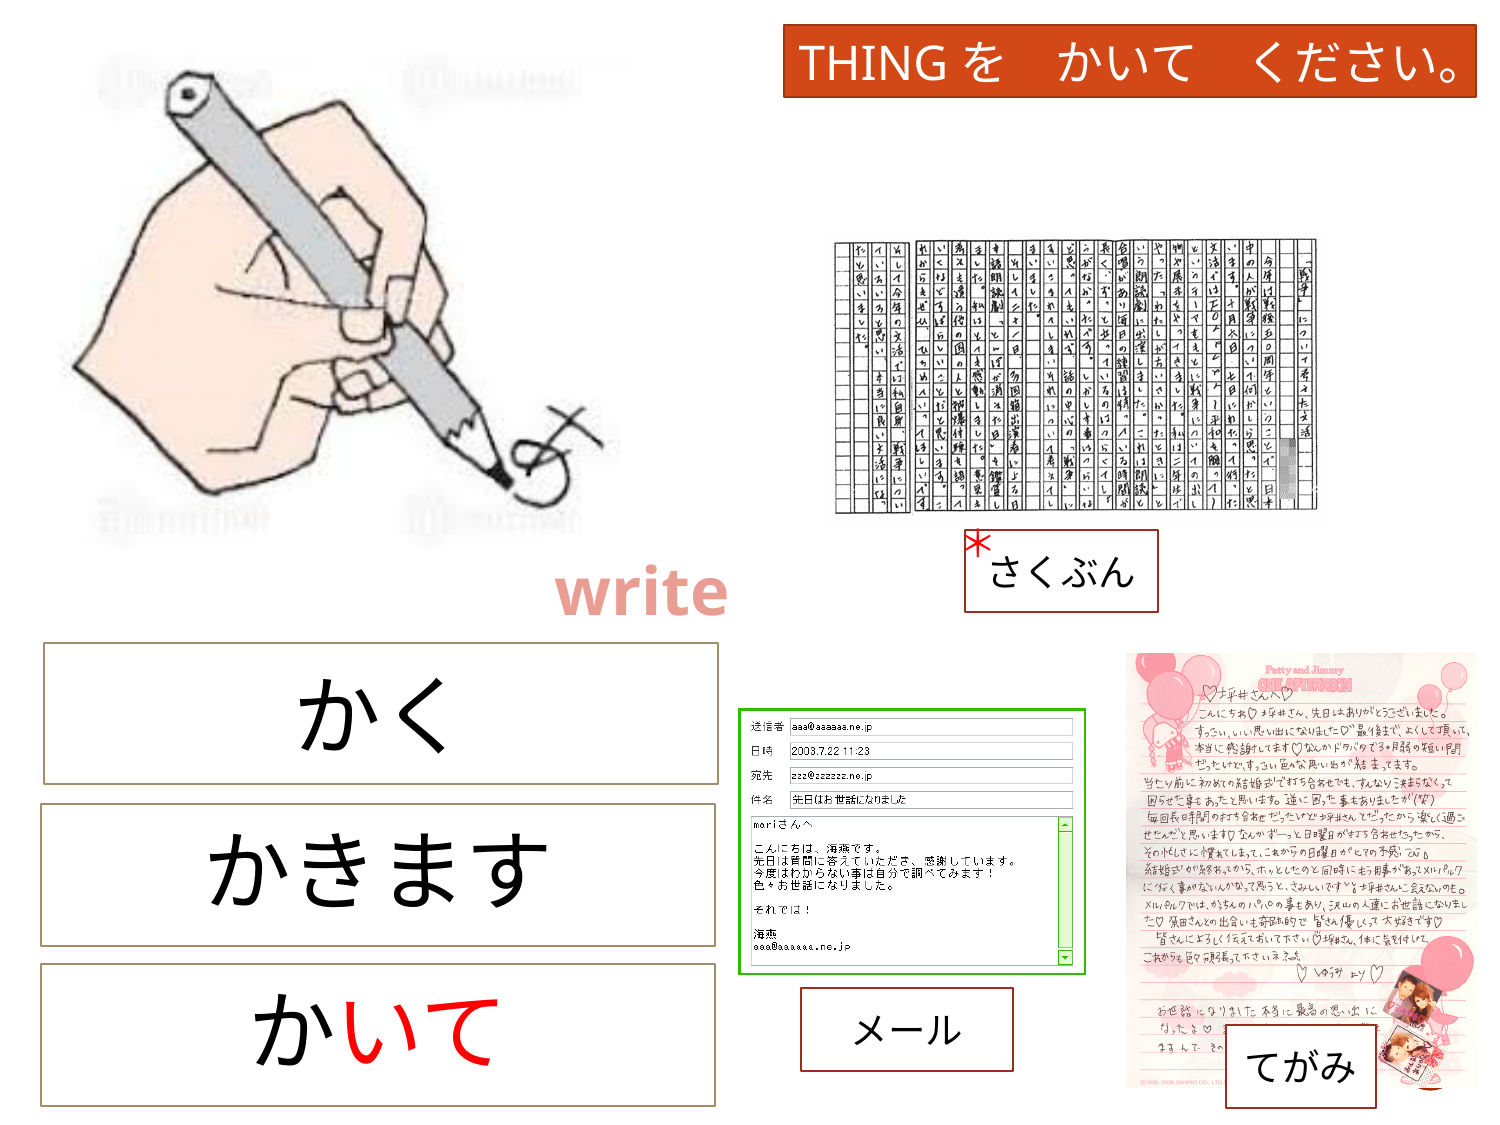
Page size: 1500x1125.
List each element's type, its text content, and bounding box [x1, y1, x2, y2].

text_box さくぶん [964, 530, 1159, 613]
picture [738, 708, 1086, 975]
text_box かいて [40, 963, 716, 1107]
text_box てがみ [1225, 1088, 1377, 1109]
picture [41, 51, 633, 549]
text_box THINGを かいて ください。 [783, 24, 1477, 98]
text_box ＊ [945, 530, 1013, 573]
text_box write [538, 541, 747, 638]
text_box メール [800, 987, 1014, 1072]
text_box かく [43, 642, 719, 785]
picture [1126, 653, 1477, 1088]
picture [826, 229, 1326, 529]
title かきます [40, 803, 716, 947]
